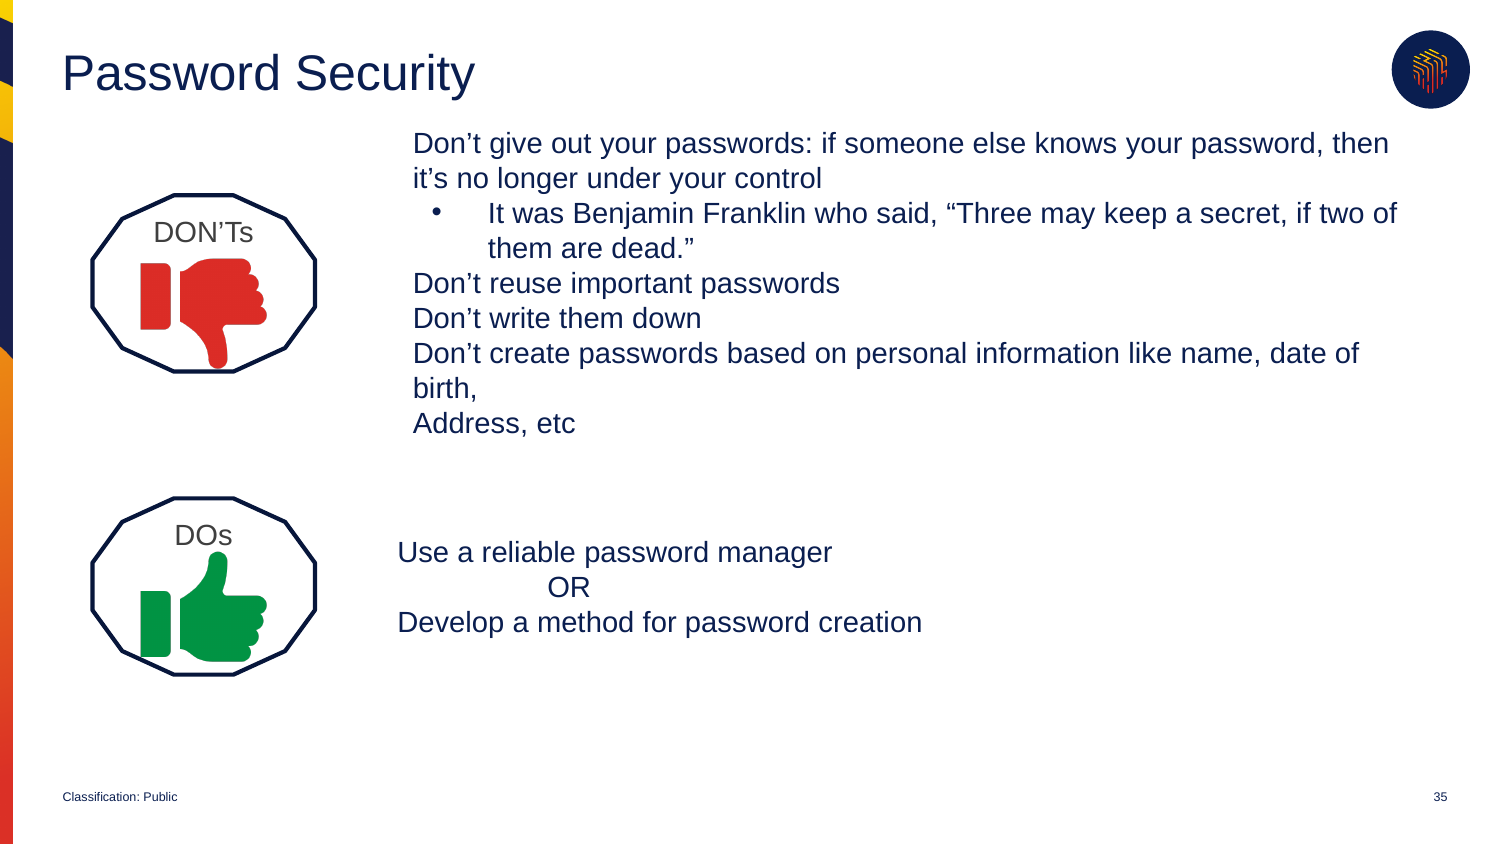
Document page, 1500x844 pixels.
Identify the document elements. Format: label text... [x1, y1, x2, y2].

title Password Security [61, 26, 1378, 115]
text_box Don’t give out your passwords: if someone else knows your password, then it’s no longer under your control It was Benjamin Franklin who said, “Three may keep a secret, if two of them are dead.” Don’t reuse important passwords Don’t write them down Don’t create passwords based on personal information like name, date of birth, Address, etc [398, 116, 1447, 447]
text_box DON’Ts [90, 193, 318, 351]
text_box DOs [90, 496, 318, 654]
picture [1407, 46, 1451, 96]
picture [0, 0, 17, 844]
text_box Use a reliable password manager OR Develop a method for password creation [382, 525, 1431, 646]
picture [128, 530, 279, 682]
picture [128, 238, 279, 389]
